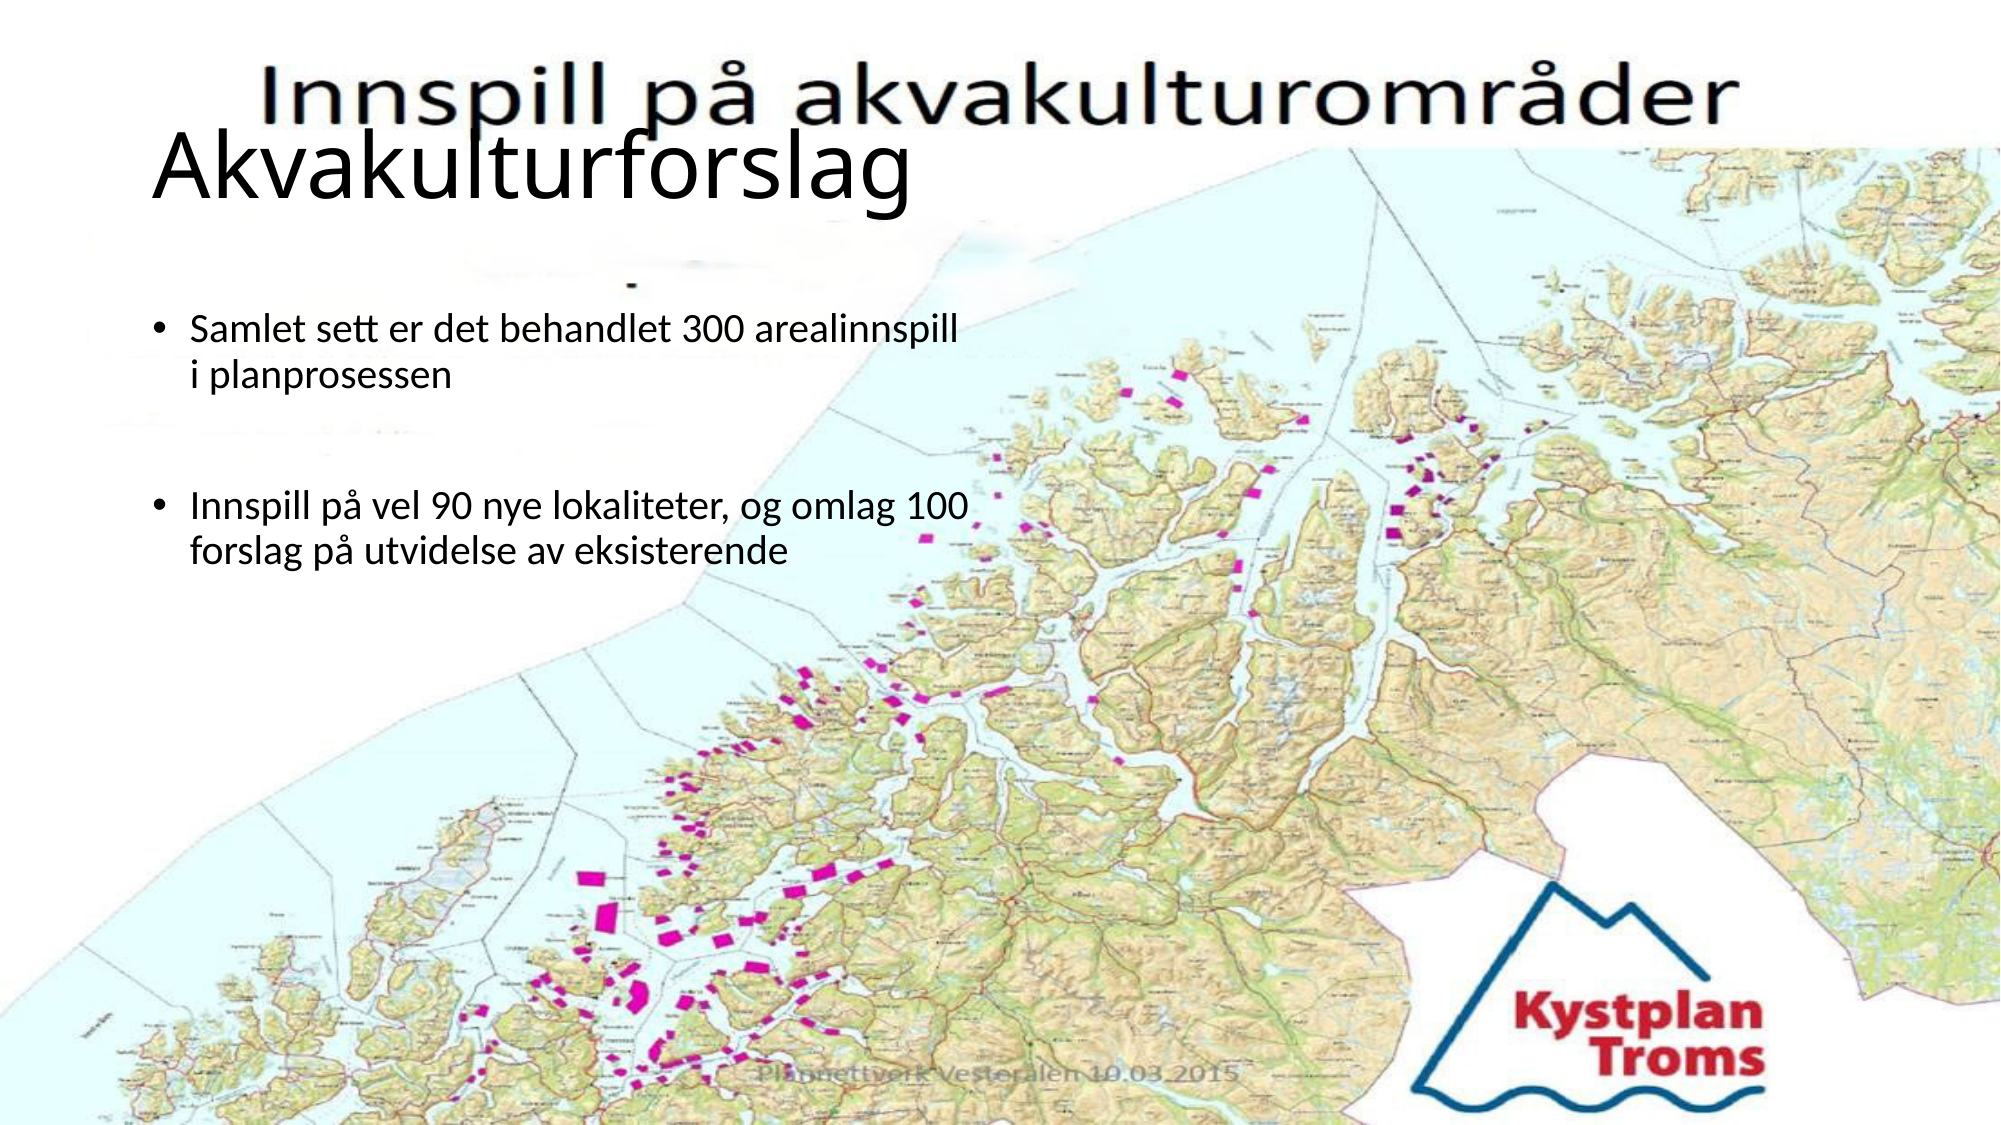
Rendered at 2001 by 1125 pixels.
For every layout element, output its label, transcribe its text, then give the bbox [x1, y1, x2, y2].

title Akvakulturforslag [137, 59, 1863, 278]
list Samlet sett er det behandlet 300 arealinnspill i planprosessen Innspill på vel 90 nye lokaliteter, og omlag 100 forslag på utvidelse av eksisterende [137, 299, 988, 1014]
picture [0, 0, 2001, 1125]
